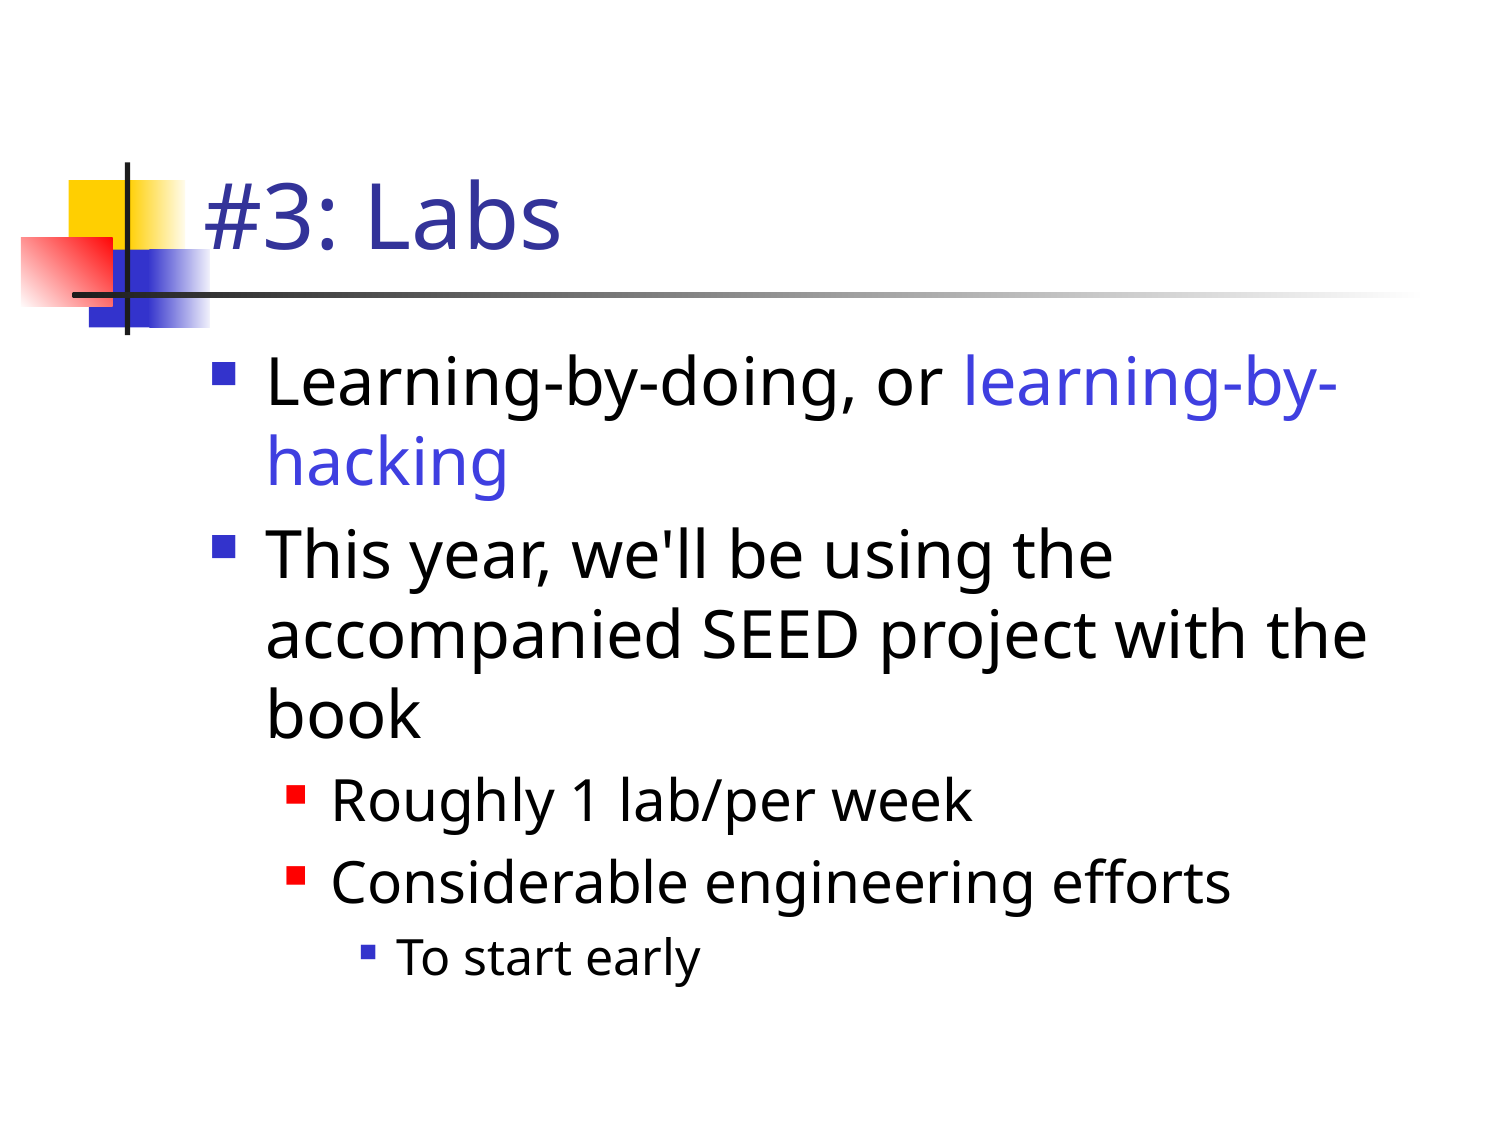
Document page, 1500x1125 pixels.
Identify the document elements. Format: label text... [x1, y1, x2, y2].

list Learning-by-doing, or learning-by-hacking This year, we'll be using the accompanied SEED project with the book Roughly 1 lab/per week Considerable engineering efforts To start early [193, 331, 1475, 1006]
title #3: Labs [188, 35, 1468, 275]
